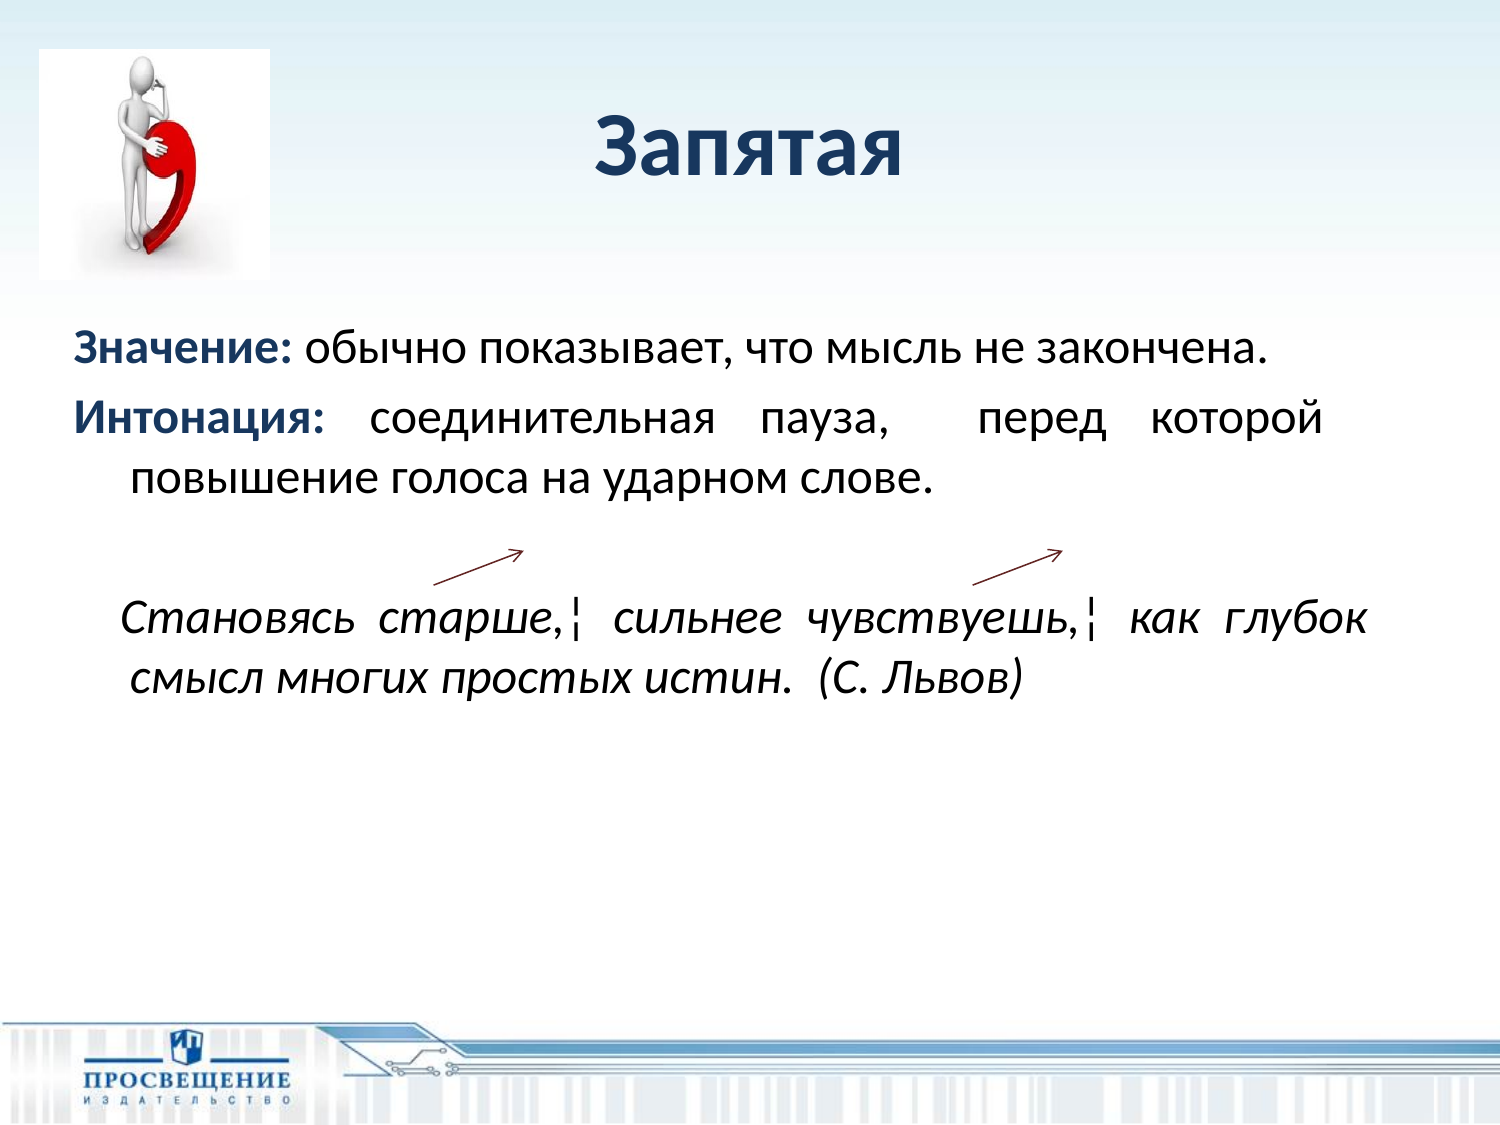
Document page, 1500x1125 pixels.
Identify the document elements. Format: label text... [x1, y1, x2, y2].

picture [0, 0, 1500, 1125]
title Запятая [75, 45, 1425, 233]
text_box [433, 550, 524, 586]
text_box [972, 550, 1064, 586]
list Значение: обычно показывает, что мысль не закончена. Интонация: соединительная пауза, перед которой повышение голоса на ударном слове. Становясь старше,¦ сильнее чувствуешь,¦ как глубок смысл многих простых истин. (С. Львов) [58, 235, 1383, 991]
